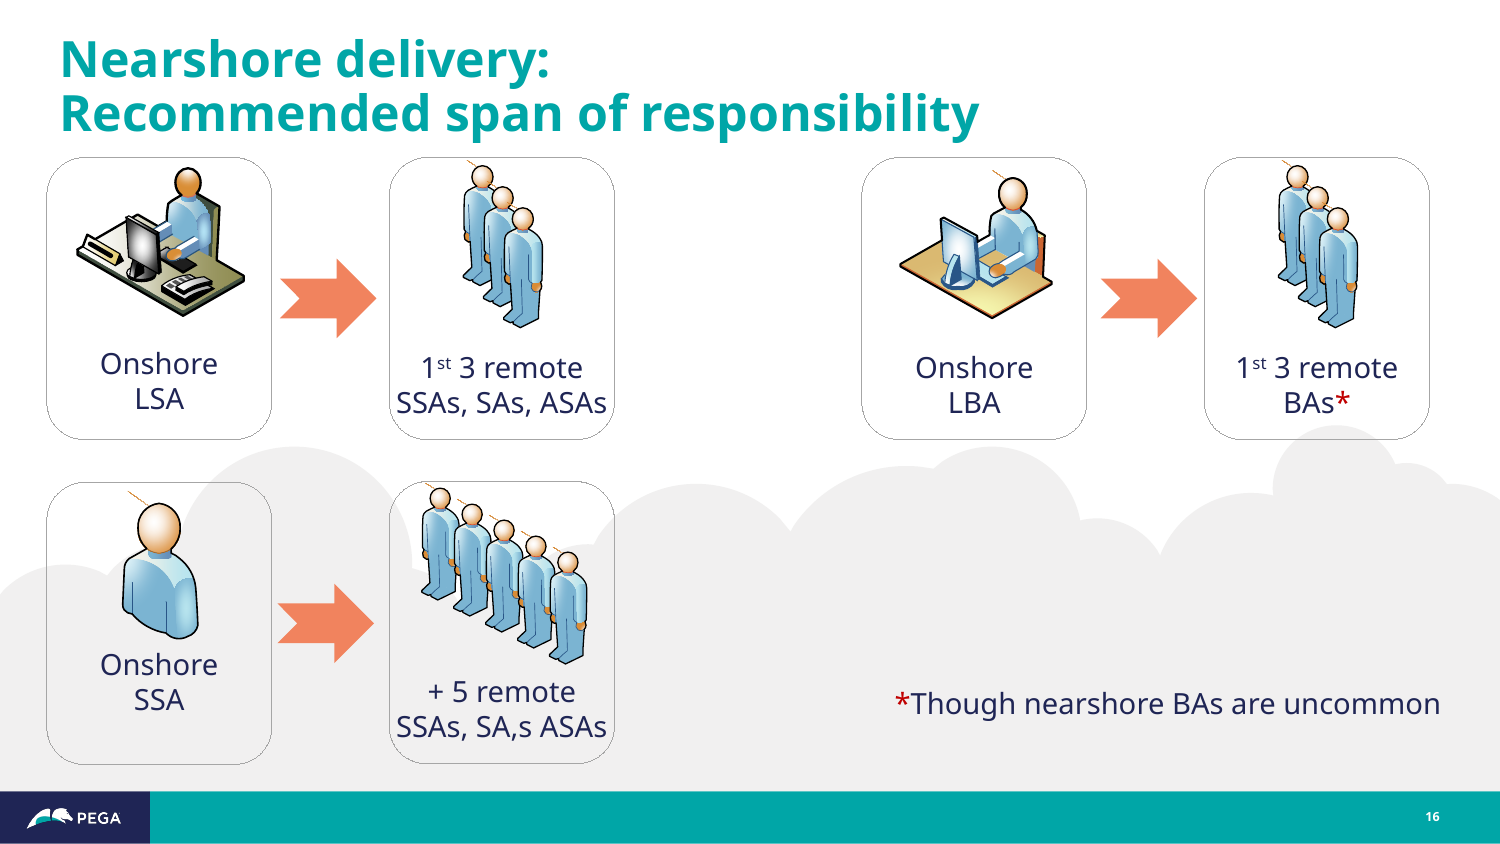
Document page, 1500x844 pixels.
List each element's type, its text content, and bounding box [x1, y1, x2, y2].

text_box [41, 482, 278, 765]
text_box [41, 157, 278, 440]
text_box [383, 480, 620, 764]
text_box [1198, 157, 1436, 440]
slide_number 16 [1387, 796, 1440, 827]
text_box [856, 157, 1093, 440]
text_box *Though nearshore BAs are uncommon [879, 678, 1459, 729]
text_box [279, 258, 377, 339]
text_box [278, 583, 375, 664]
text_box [383, 157, 620, 440]
text_box [1100, 258, 1198, 339]
title Nearshore delivery: Recommended span of responsibility [59, 30, 1441, 143]
